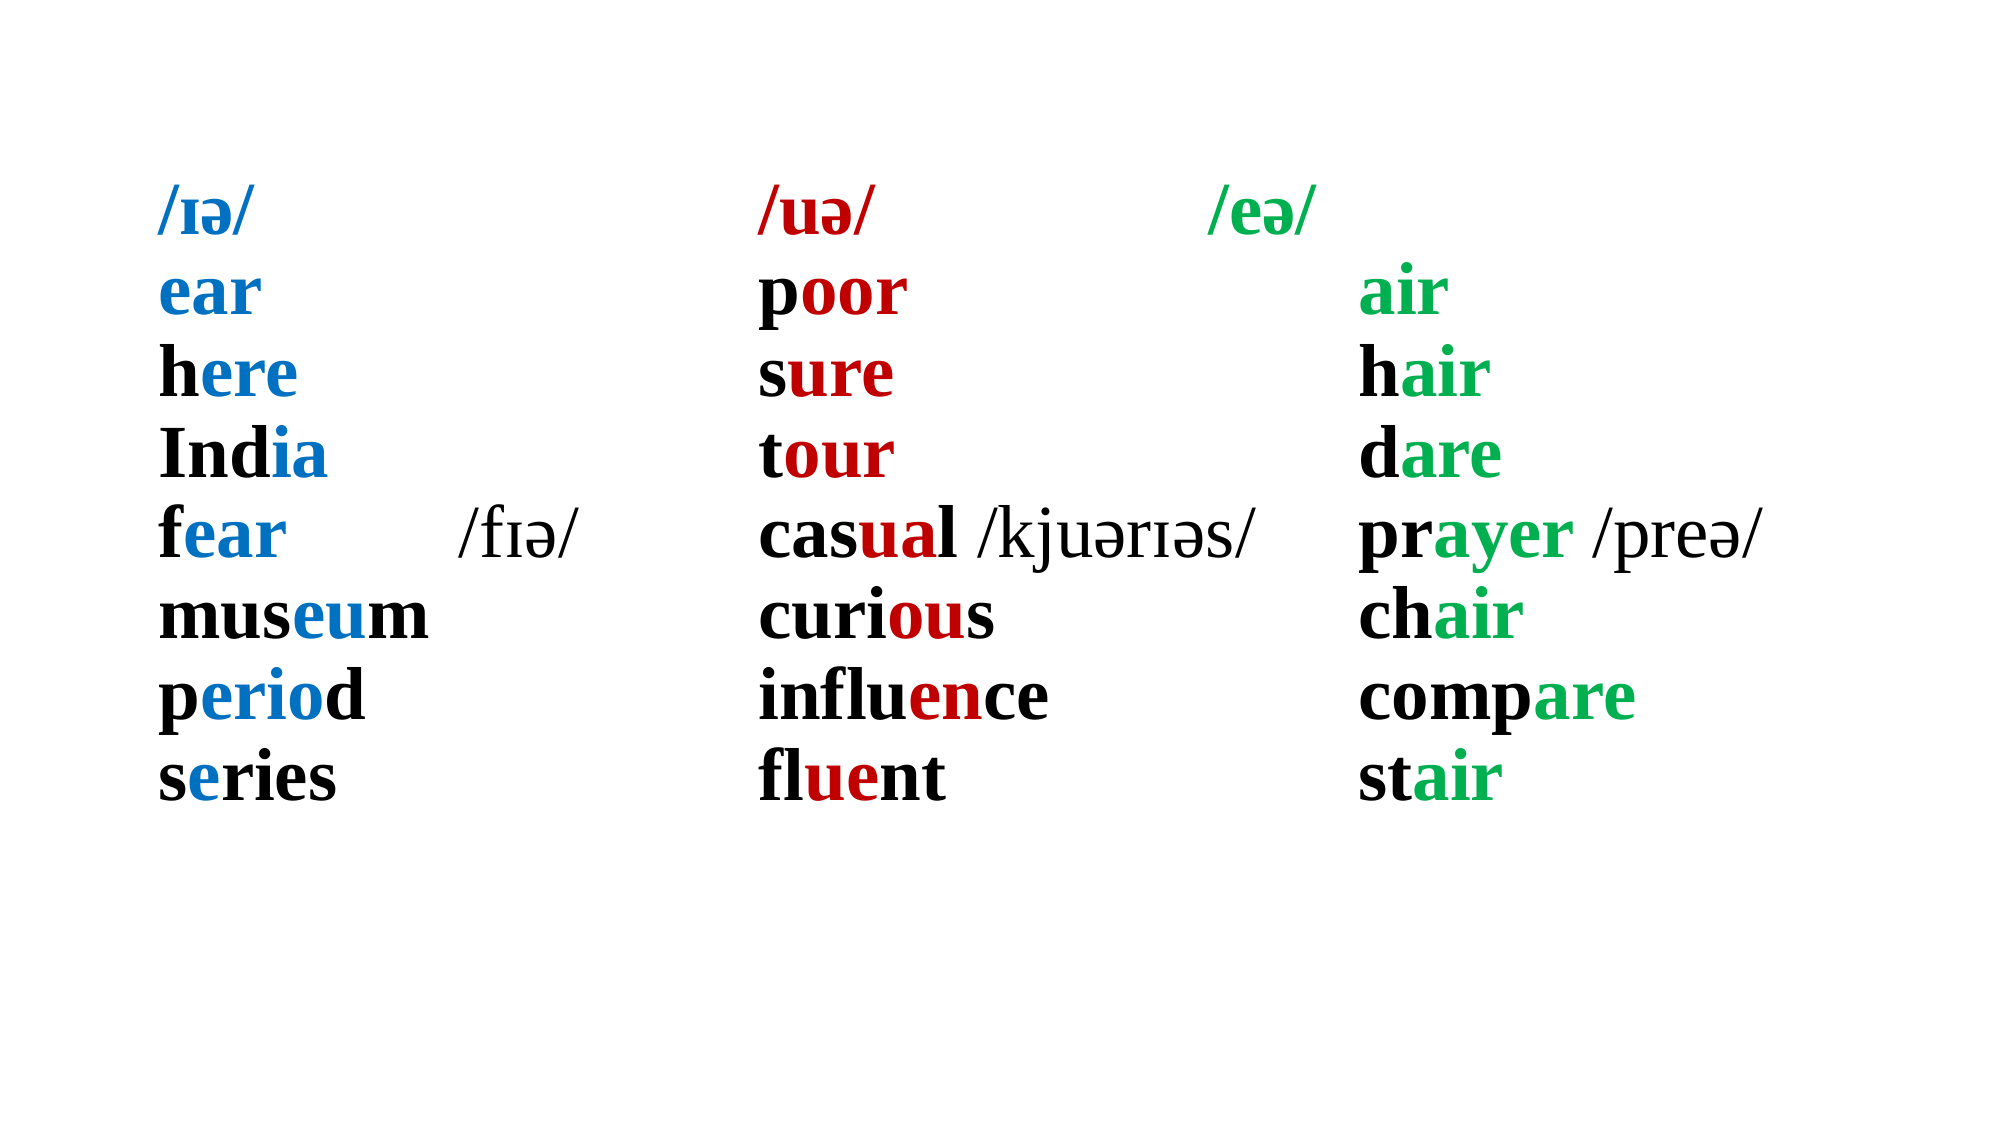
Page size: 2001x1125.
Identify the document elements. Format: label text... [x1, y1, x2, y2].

title /ɪə/ /uə/ /eə/ ear poor air here sure hair India tour dare fear /fɪə/ casual /kjuərɪəs/ prayer /preə/ museum curious chair period influence compare series fluent stair [143, 115, 1875, 961]
